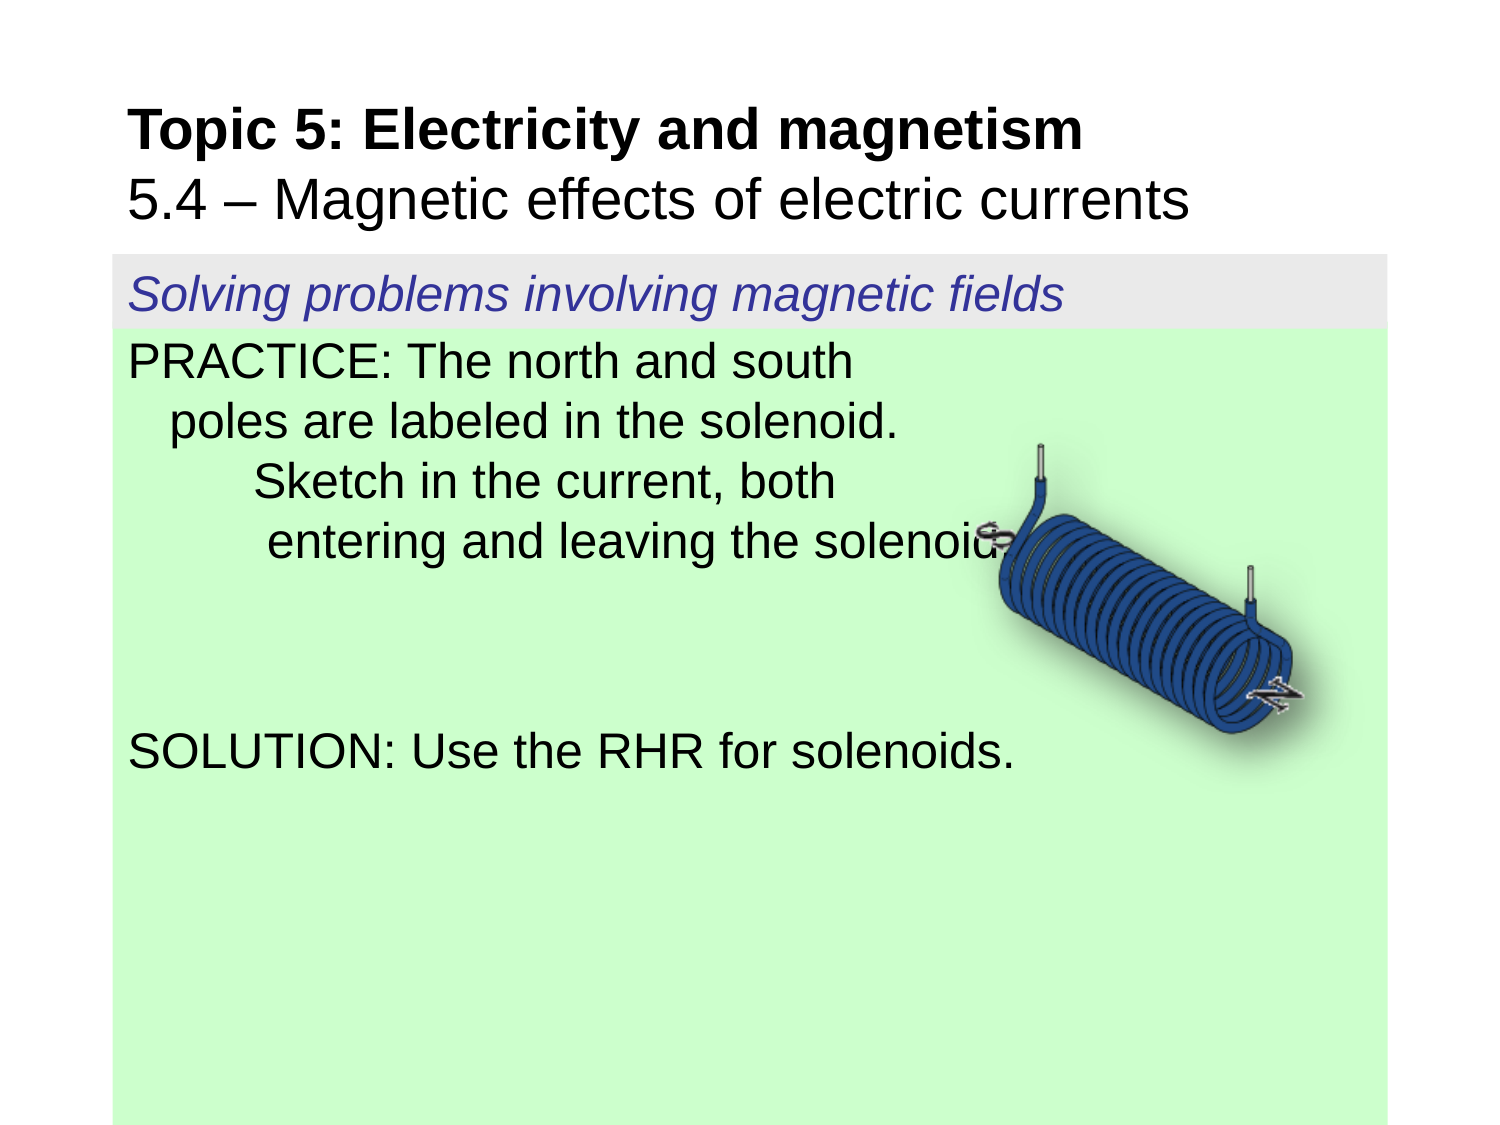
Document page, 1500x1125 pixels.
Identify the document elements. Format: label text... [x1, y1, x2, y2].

text_box Solving problems involving magnetic fields [112, 254, 1388, 329]
text_box PRACTICE: The north and south poles are labeled in the solenoid. Sketch in the current, both entering and leaving the solenoid. SOLUTION: Use the RHR for solenoids. [112, 329, 1388, 1125]
picture [966, 434, 1319, 745]
text_box Topic 5: Electricity and magnetism 5.4 – Magnetic effects of electric currents [112, 87, 1388, 235]
